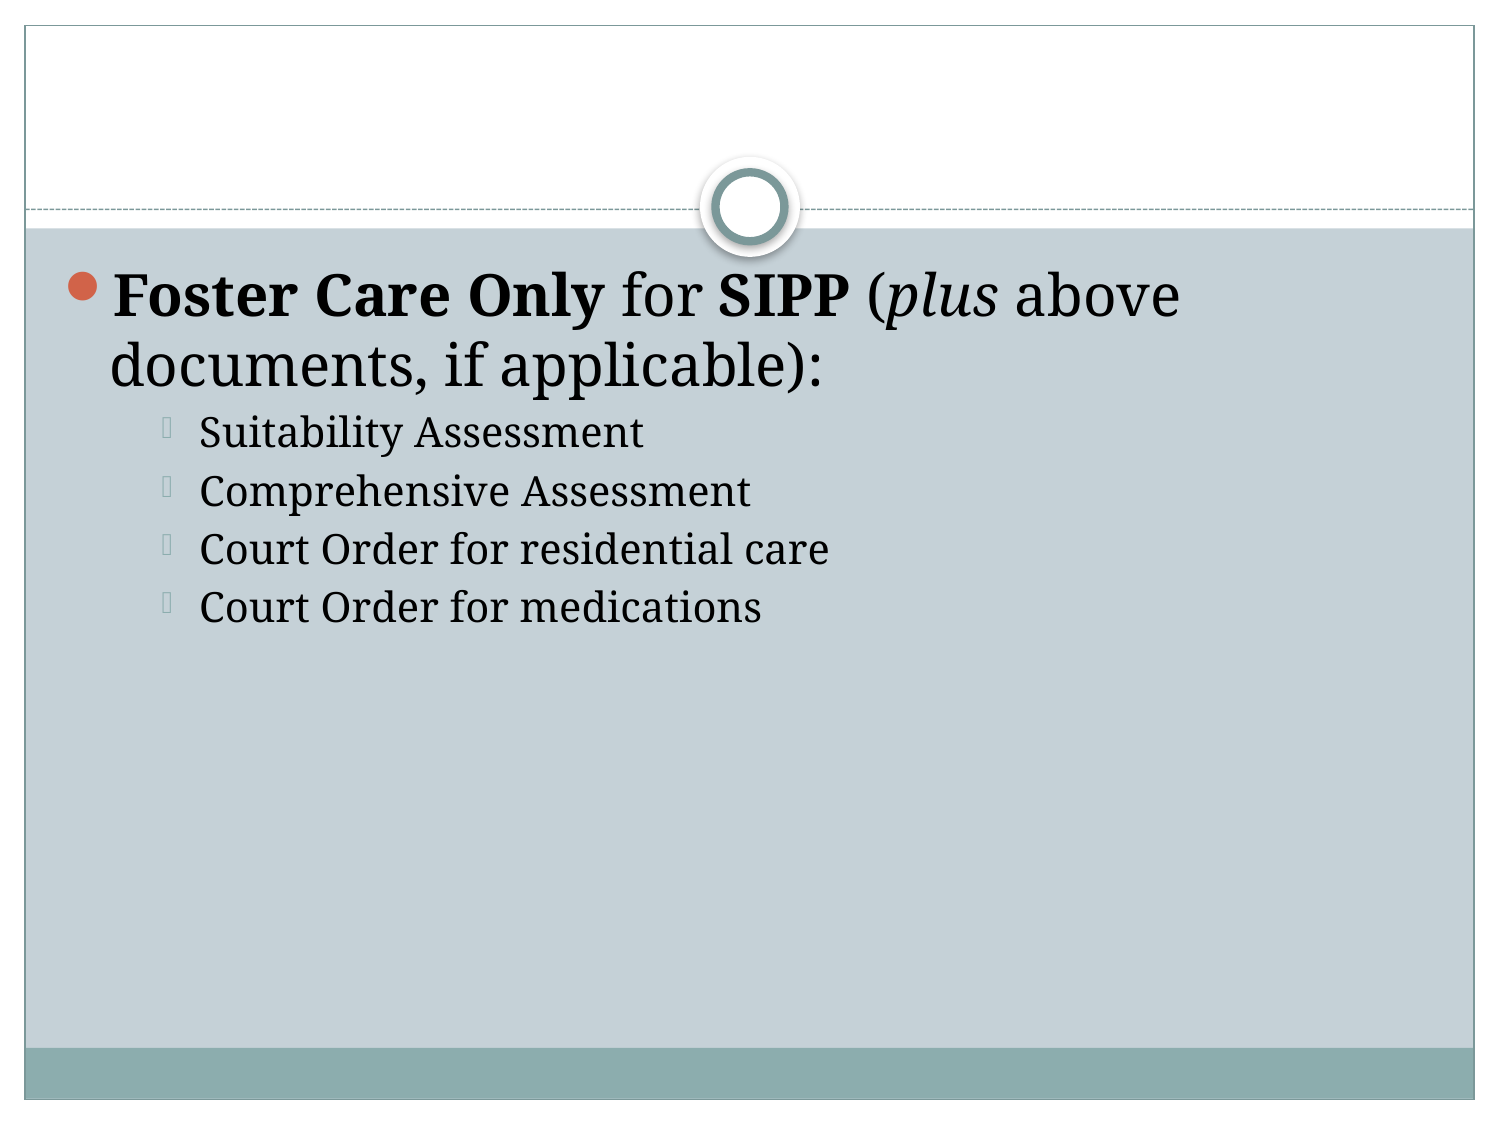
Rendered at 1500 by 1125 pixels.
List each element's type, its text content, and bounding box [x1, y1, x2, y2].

list Foster Care Only for SIPP (plus above documents, if applicable): Suitability Assessment Comprehensive Assessment Court Order for residential care Court Order for medications [49, 250, 1445, 1001]
